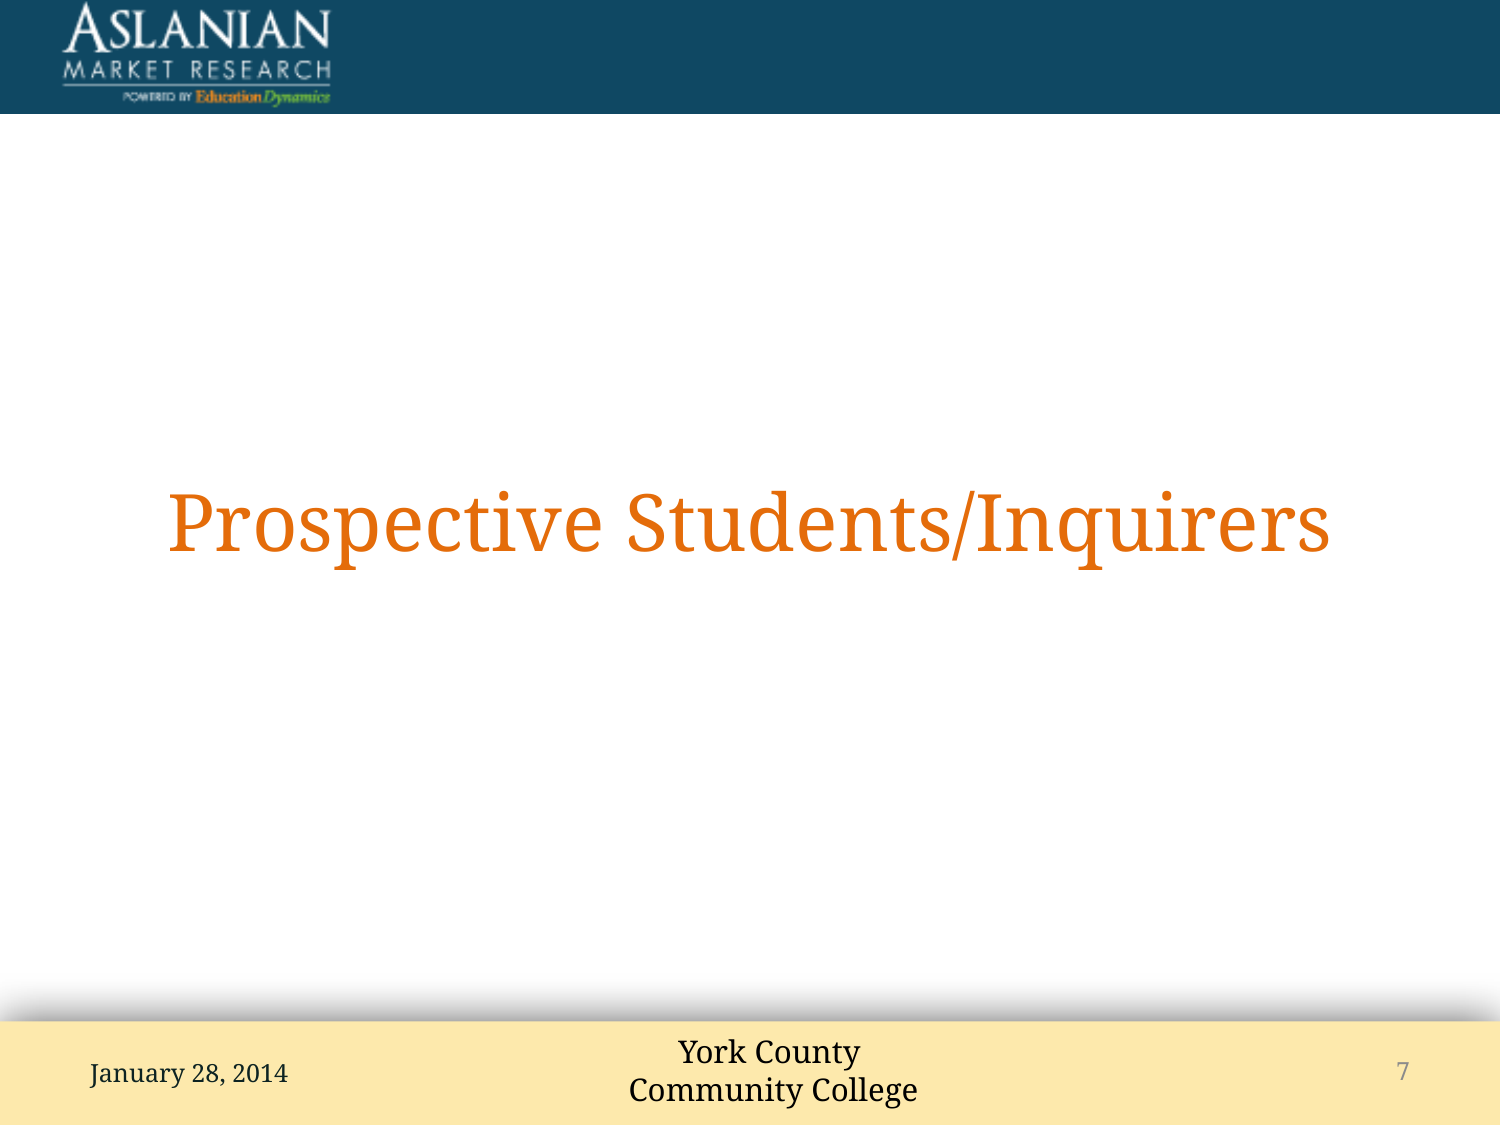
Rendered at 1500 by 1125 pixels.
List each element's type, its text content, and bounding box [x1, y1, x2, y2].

slide_number 7 [1074, 1042, 1425, 1103]
title Prospective Students/Inquirers [0, 462, 1500, 577]
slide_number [75, 1042, 450, 1103]
picture [0, 0, 1500, 114]
